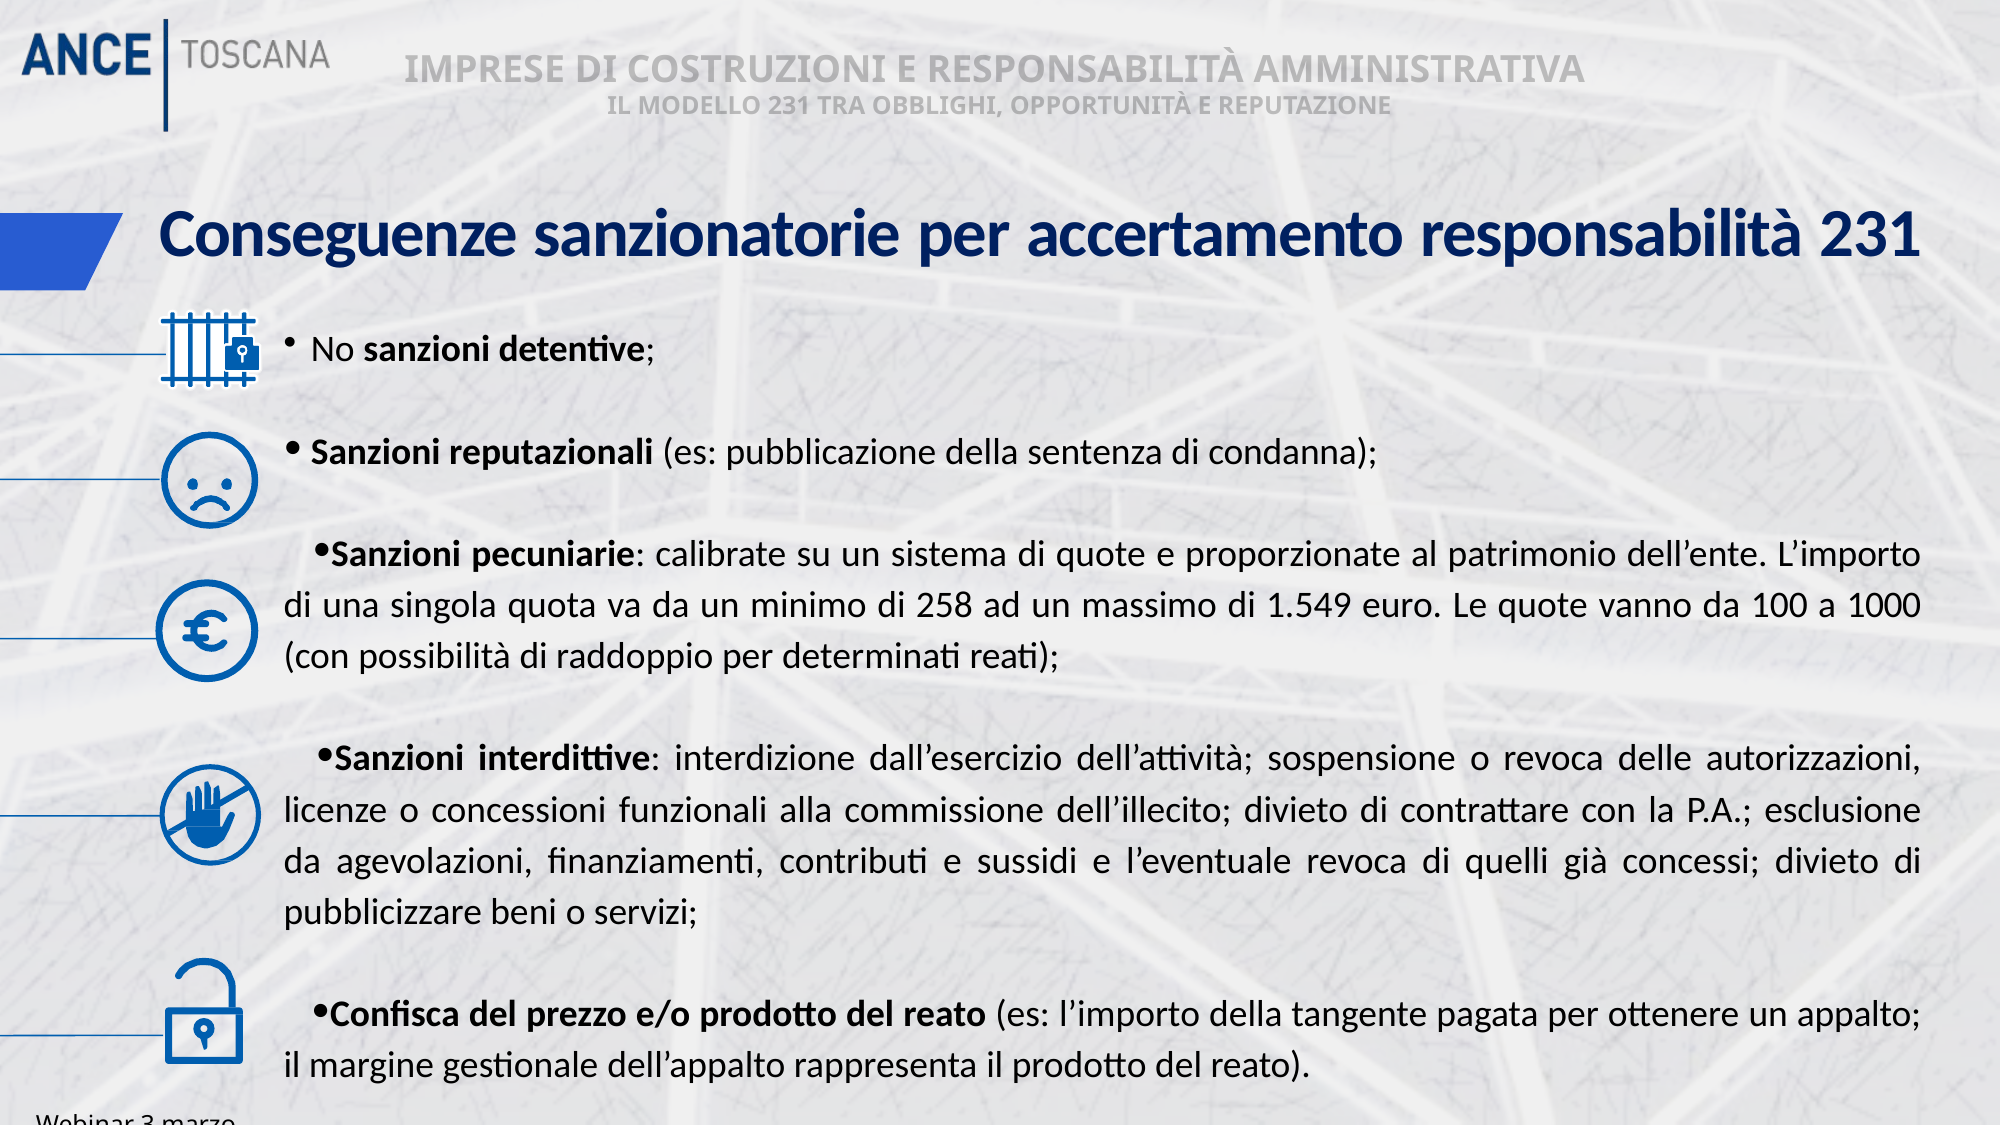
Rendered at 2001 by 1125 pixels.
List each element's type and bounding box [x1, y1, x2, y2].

text_box [0, 763, 262, 867]
text_box [0, 578, 259, 683]
text_box [0, 957, 244, 1065]
picture [0, 0, 2000, 1125]
text_box [0, 431, 259, 530]
text_box [0, 307, 264, 392]
